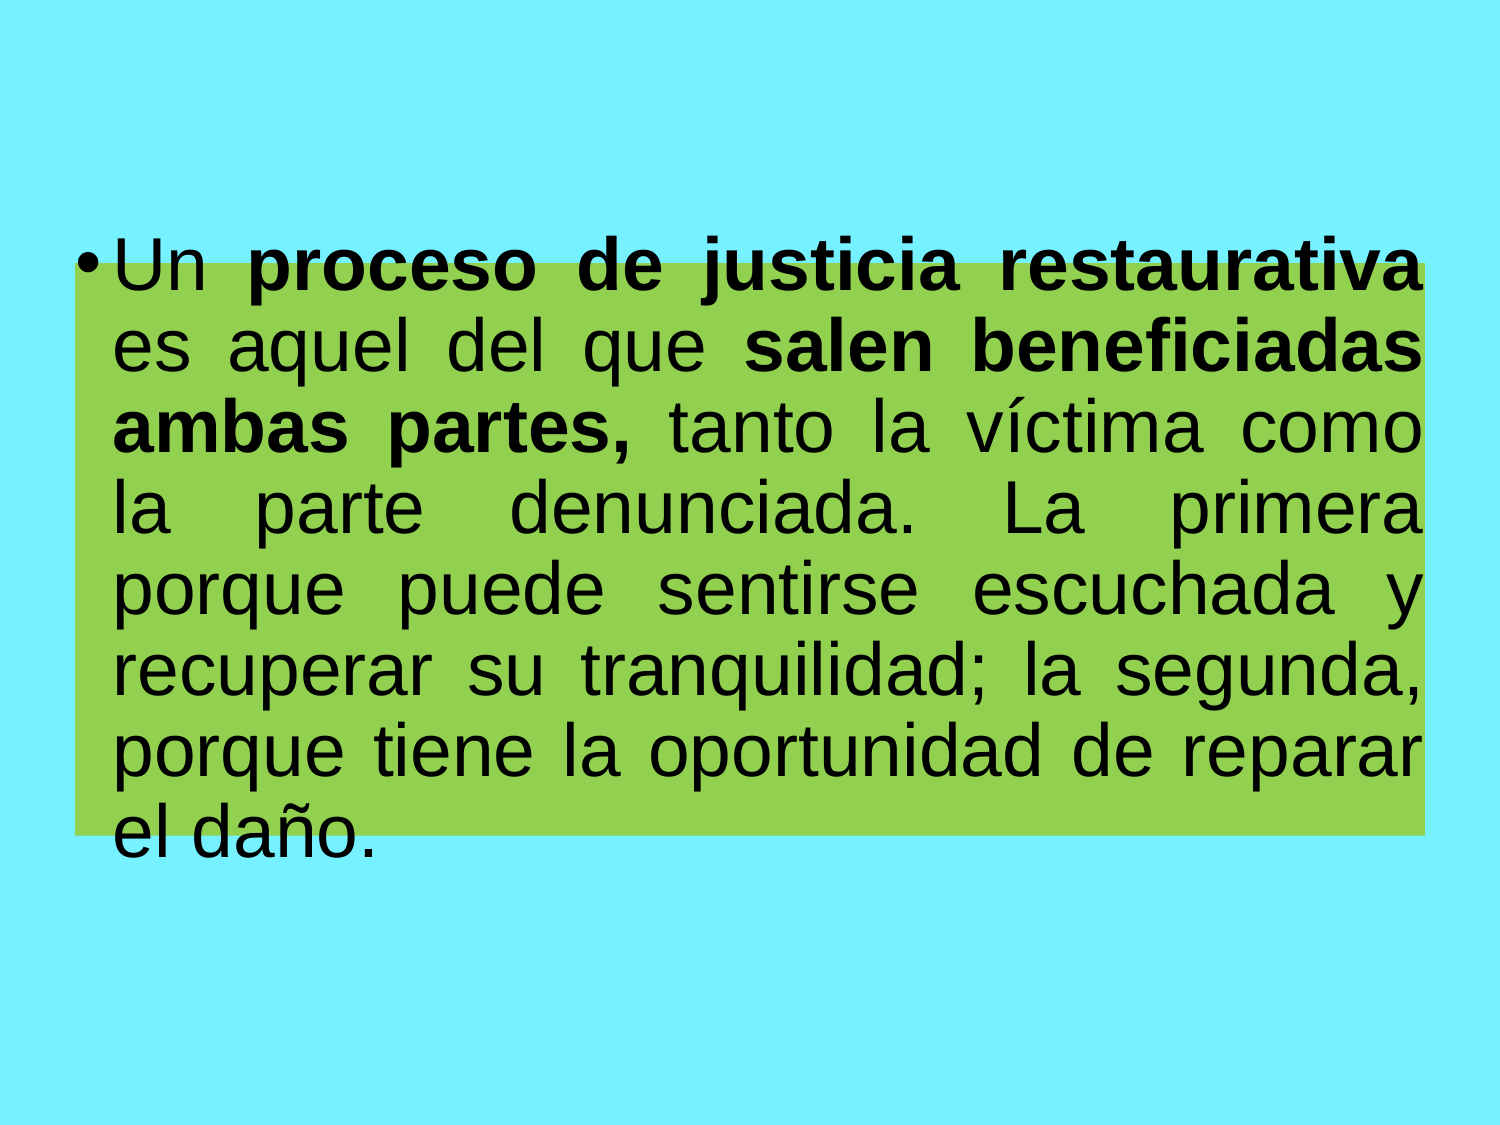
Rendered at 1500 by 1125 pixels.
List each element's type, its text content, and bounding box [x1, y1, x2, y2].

subtitle Un proceso de justicia restaurativa es aquel del que salen beneficiadas ambas partes, tanto la víctima como la parte denunciada. La primera porque puede sentirse escuchada y recuperar su tranquilidad; la segunda, porque tiene la oportunidad de reparar el daño. [75, 263, 1425, 836]
